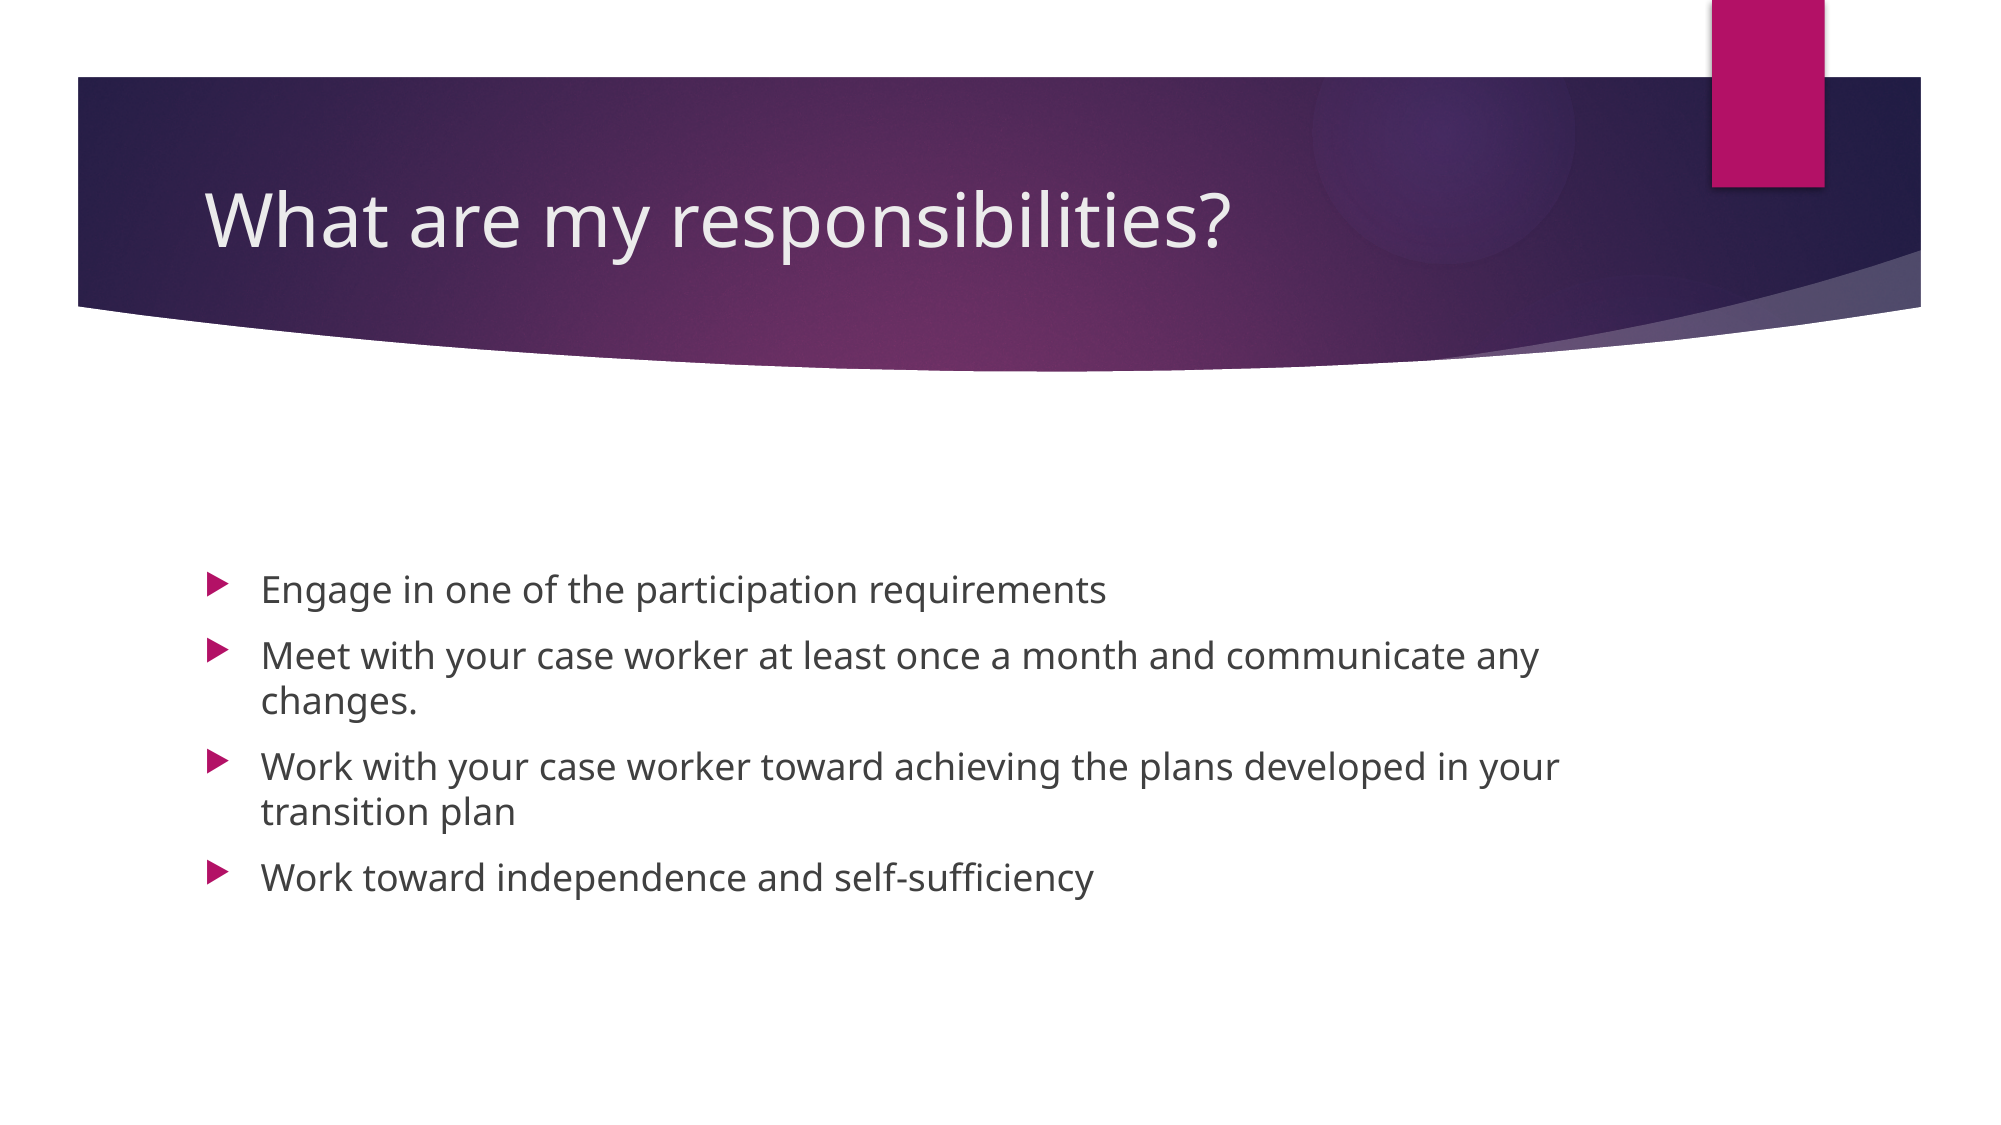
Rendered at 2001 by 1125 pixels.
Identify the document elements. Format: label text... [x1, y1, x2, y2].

title What are my responsibilities? [189, 159, 1627, 276]
list Engage in one of the participation requirements Meet with your case worker at least once a month and communicate any changes. Work with your case worker toward achieving the plans developed in your transition plan Work toward independence and self-sufficiency [189, 427, 1638, 988]
